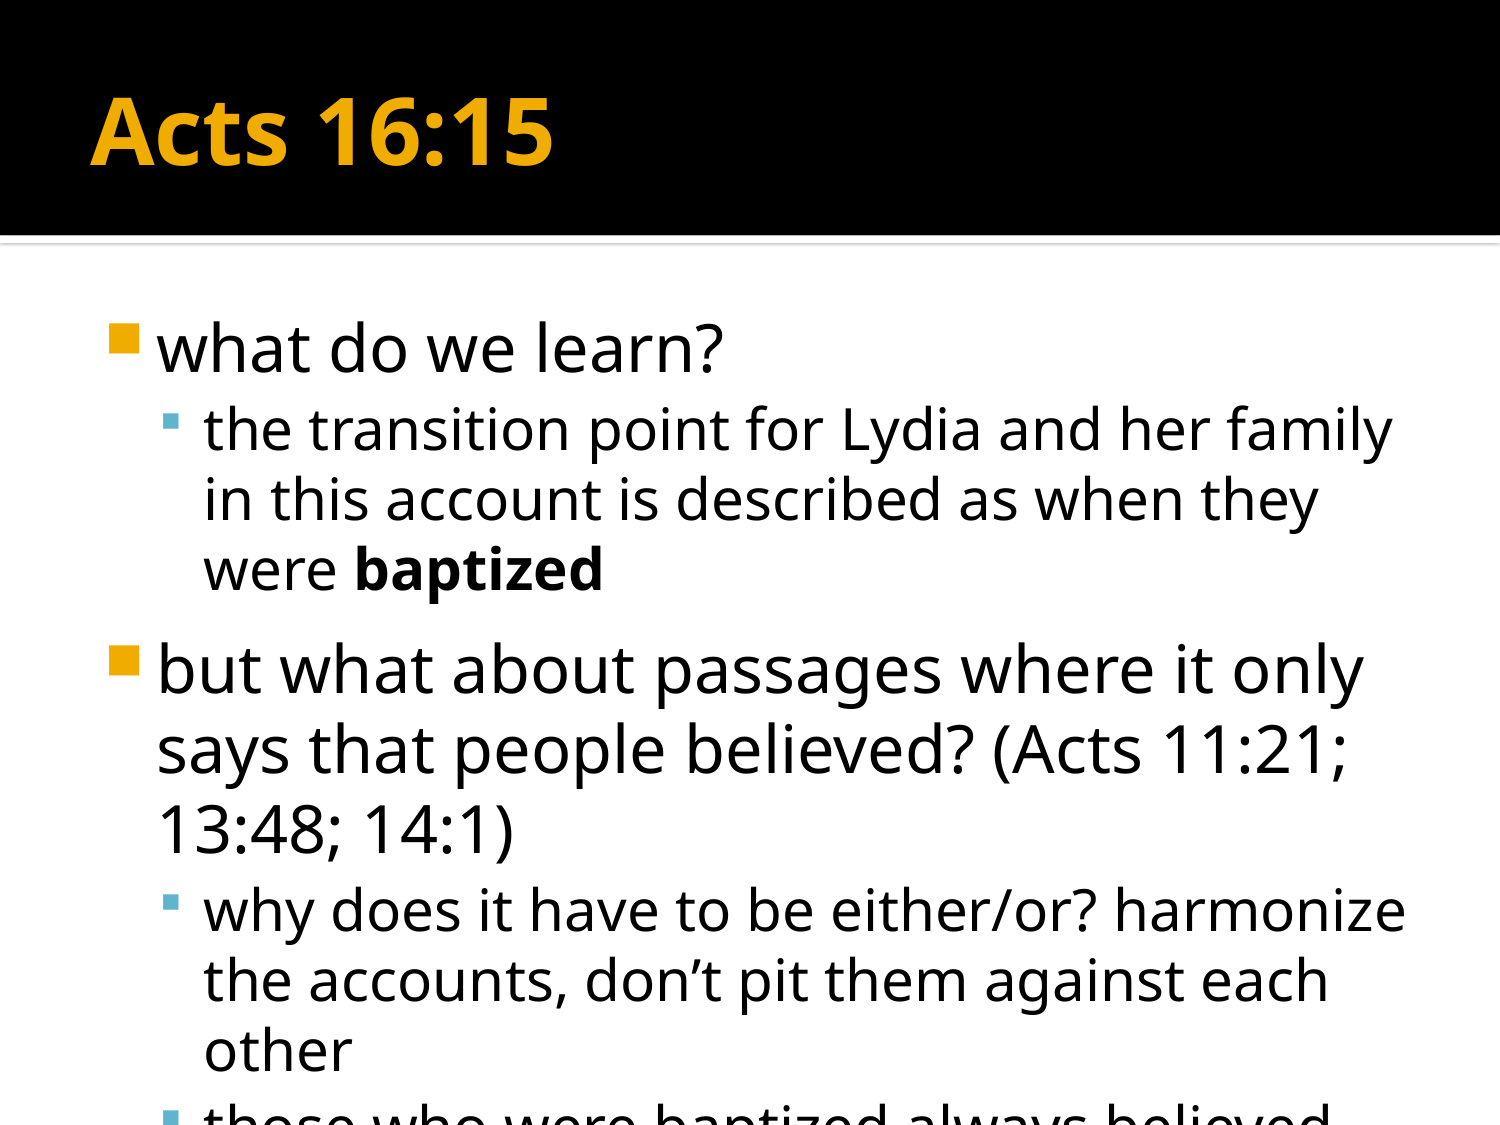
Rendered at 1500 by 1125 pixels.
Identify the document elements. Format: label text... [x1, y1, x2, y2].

list what do we learn? the transition point for Lydia and her family in this account is described as when they were baptized but what about passages where it only says that people believed? (Acts 11:21; 13:48; 14:1) why does it have to be either/or? harmonize the accounts, don’t pit them against each other those who were baptized always believed, and those who truly believed were always baptized [75, 291, 1425, 1050]
title Acts 16:15 [75, 25, 1425, 231]
